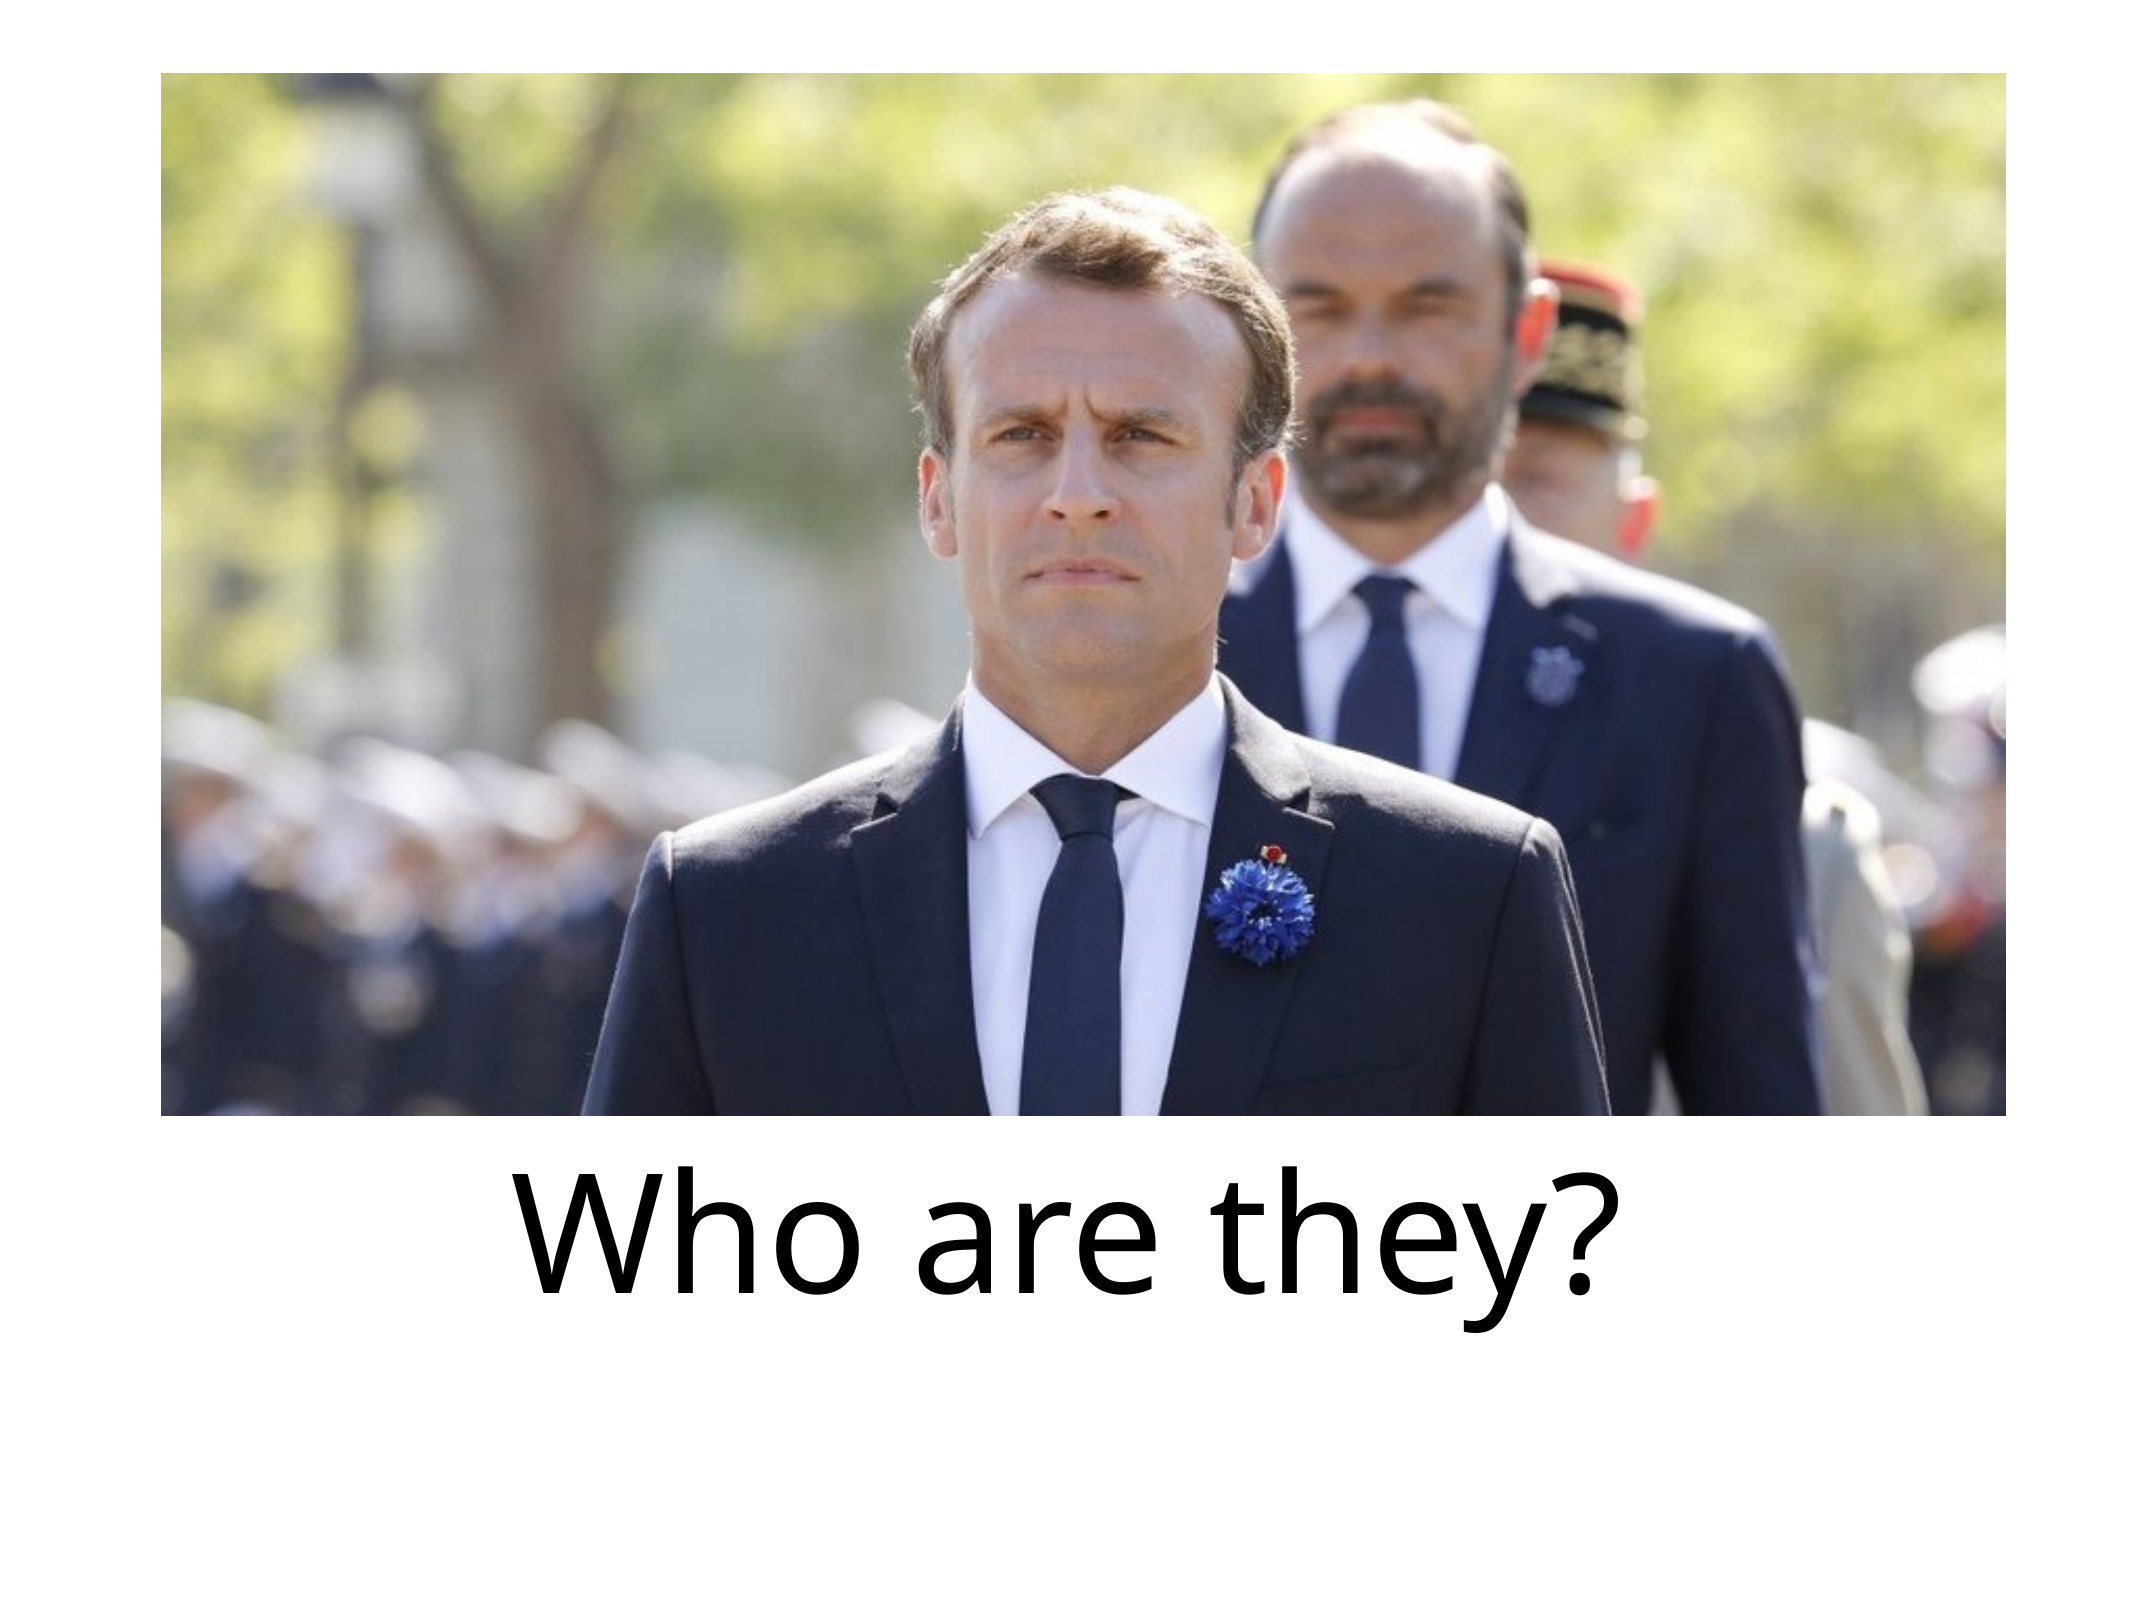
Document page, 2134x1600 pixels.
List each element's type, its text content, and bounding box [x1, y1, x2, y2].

title Who are they? [207, 1116, 1926, 1336]
picture [161, 73, 2006, 1116]
